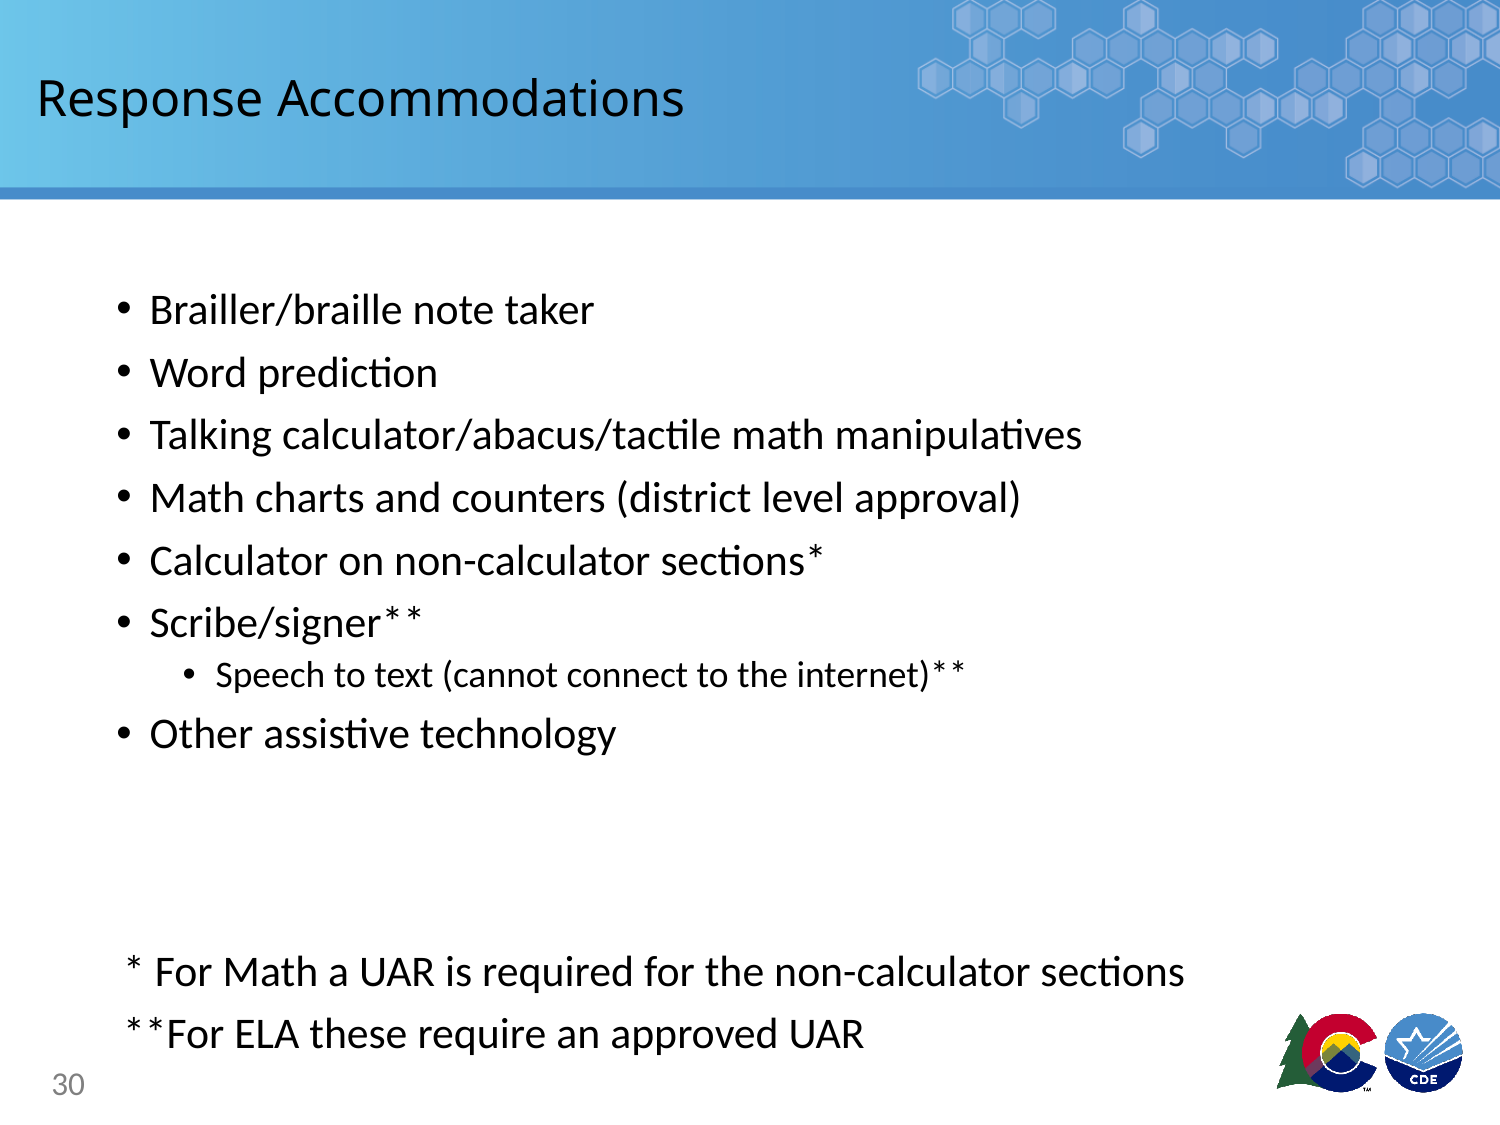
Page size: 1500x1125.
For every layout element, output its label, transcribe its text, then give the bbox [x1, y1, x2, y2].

picture [0, 0, 1500, 200]
text_box Brailler/braille note taker Word prediction Talking calculator/abacus/tactile math manipulatives Math charts and counters (district level approval) Calculator on non-calculator sections* Scribe/signer** Speech to text (cannot connect to the internet)** Other assistive technology * For Math a UAR is required for the non-calculator sections **For ELA these require an approved UAR [101, 279, 1366, 1074]
title Response Accommodations [36, 51, 1463, 149]
slide_number 30 [36, 1054, 375, 1115]
picture [1275, 1012, 1463, 1093]
